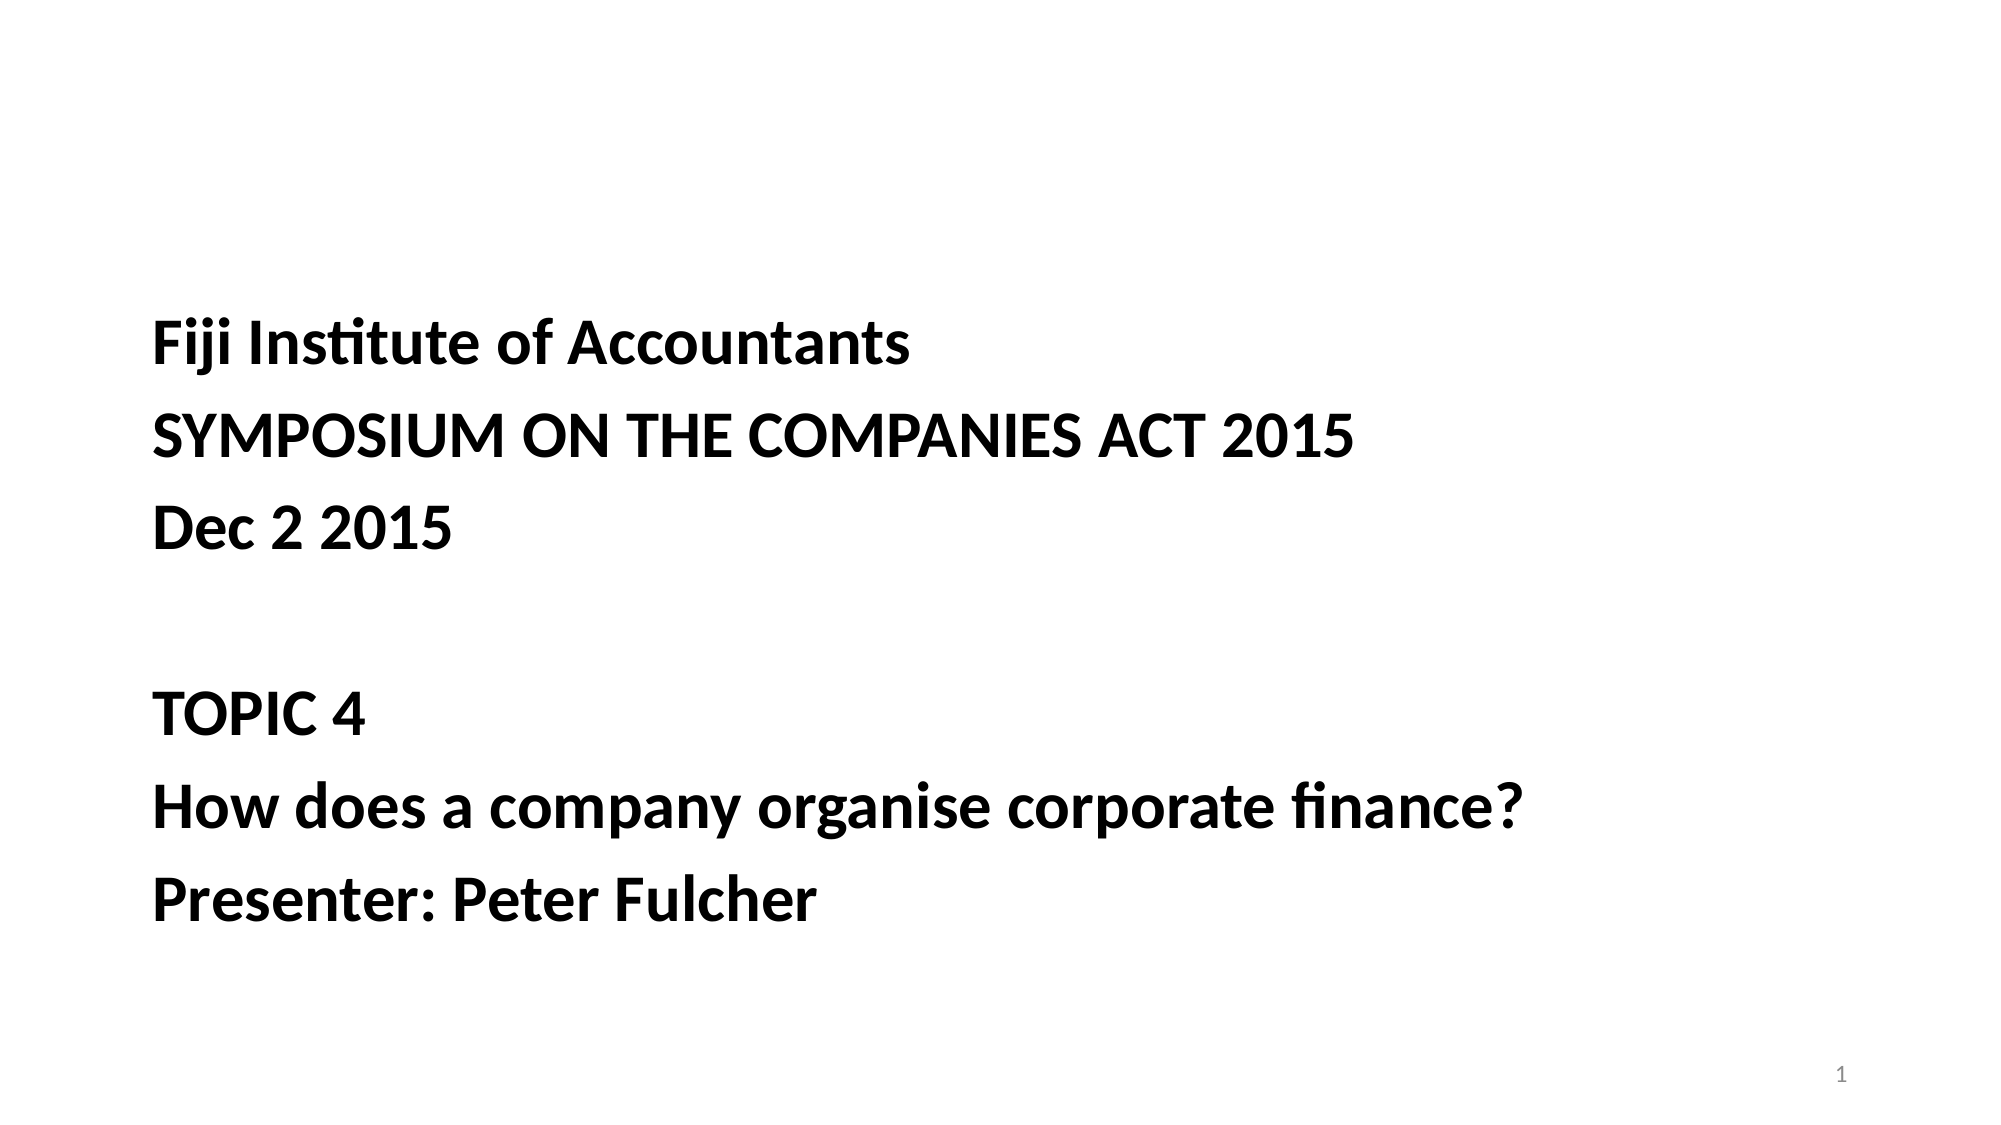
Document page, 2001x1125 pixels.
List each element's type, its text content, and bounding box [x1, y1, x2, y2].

slide_number 1 [1412, 1042, 1863, 1103]
list Fiji Institute of Accountants SYMPOSIUM ON THE COMPANIES ACT 2015 Dec 2 2015 TOPIC 4 How does a company organise corporate finance? Presenter: Peter Fulcher [137, 299, 1863, 1014]
